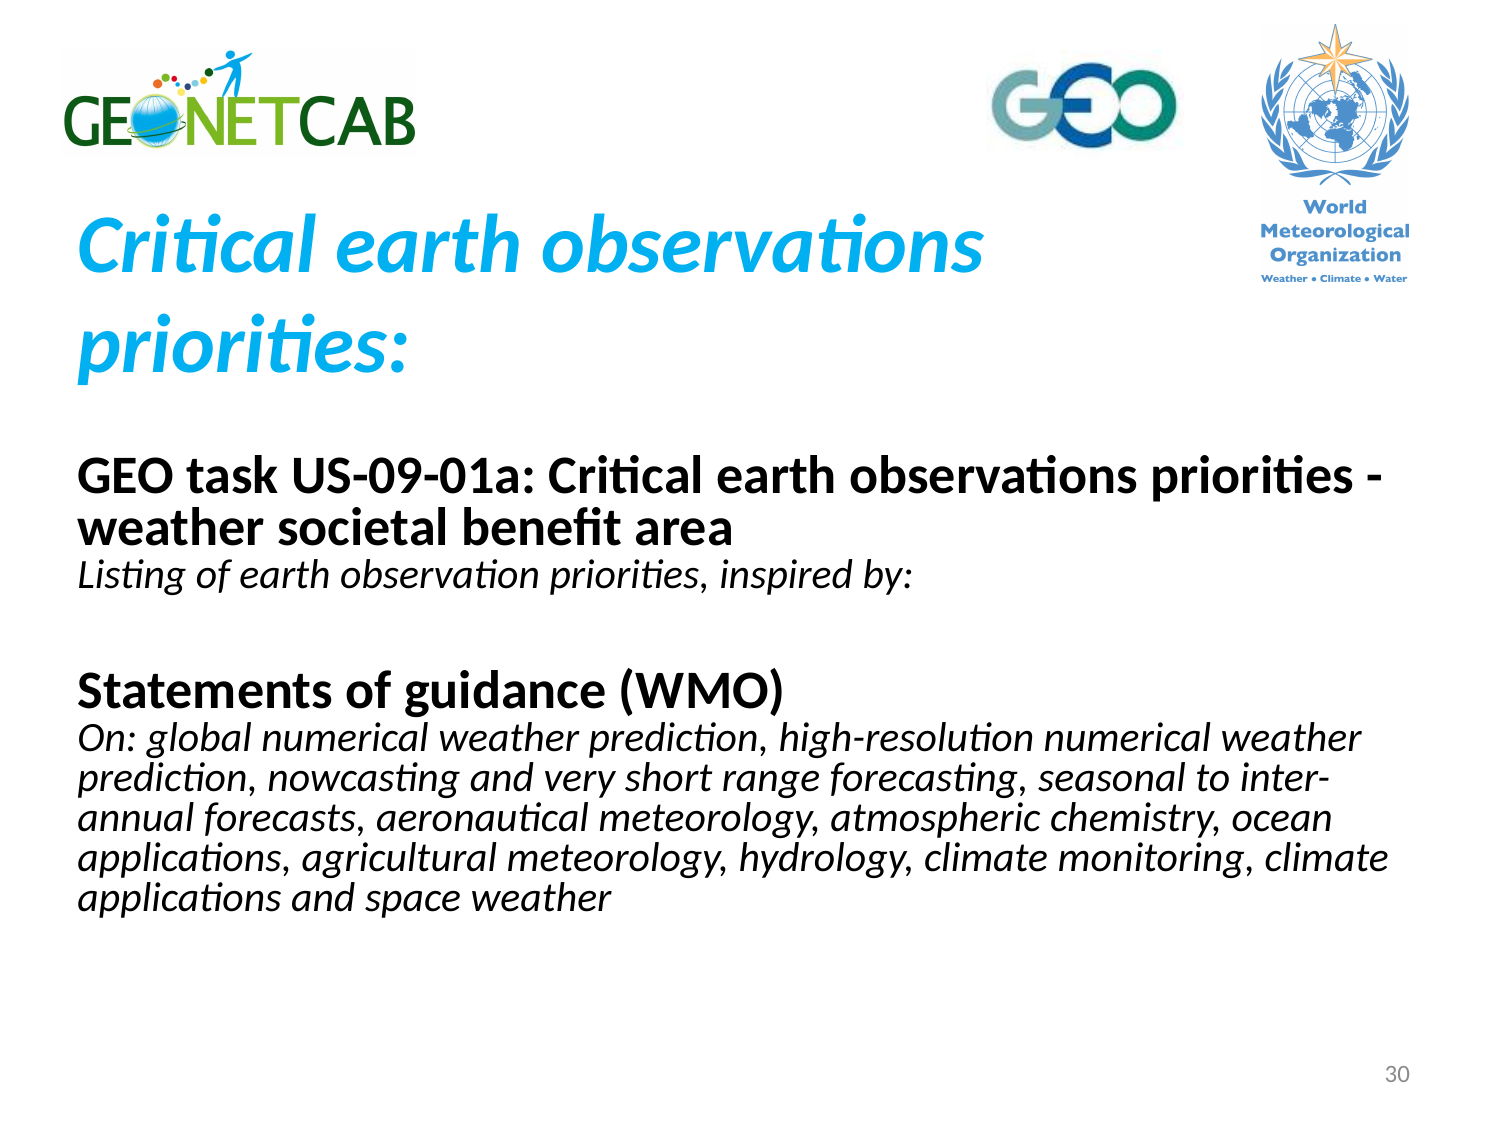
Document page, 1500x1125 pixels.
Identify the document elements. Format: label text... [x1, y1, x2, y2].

title Critical earth observations priorities: [62, 200, 1409, 378]
picture [985, 49, 1184, 165]
picture [1261, 24, 1410, 283]
picture [62, 49, 417, 158]
list GEO task US-09-01a: Critical earth observations priorities - weather societal benefit area Listing of earth observation priorities, inspired by: Statements of guidance (WMO) On: global numerical weather prediction, high-resolution numerical weather prediction, nowcasting and very short range forecasting, seasonal to inter-annual forecasts, aeronautical meteorology, atmospheric chemistry, ocean applications, agricultural meteorology, hydrology, climate monitoring, climate applications and space weather [62, 394, 1409, 1125]
slide_number 30 [1074, 1042, 1425, 1103]
